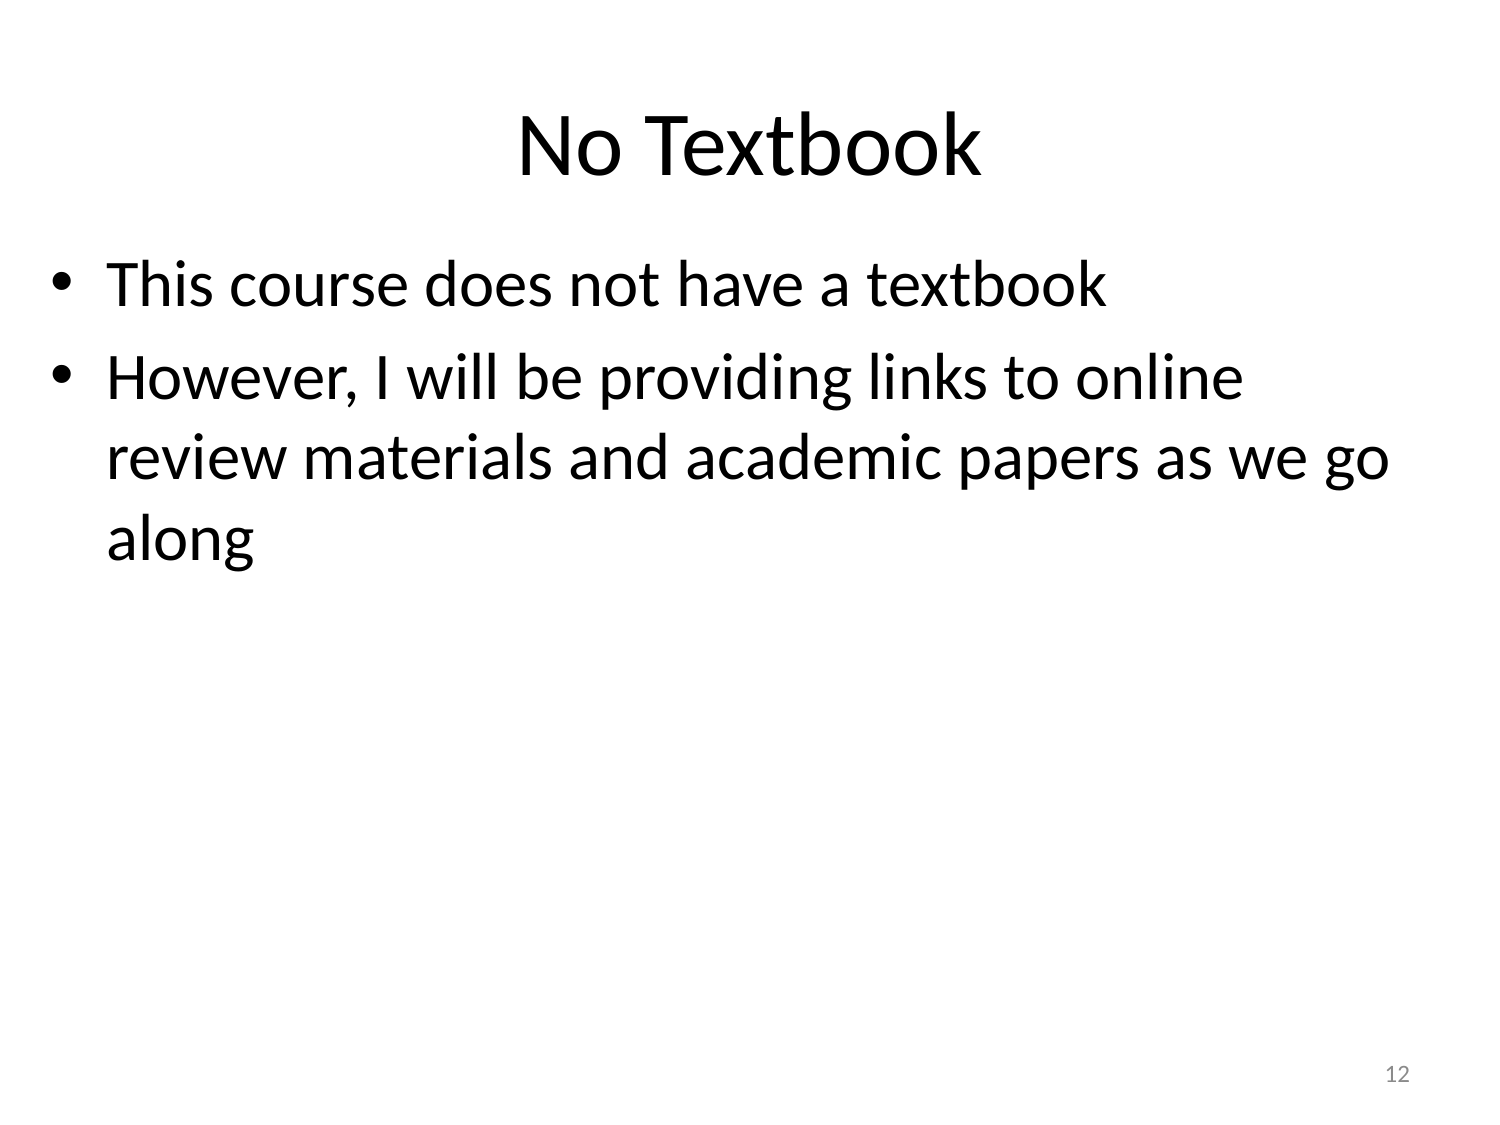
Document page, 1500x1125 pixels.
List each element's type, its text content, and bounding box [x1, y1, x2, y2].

slide_number 12 [1074, 1042, 1425, 1103]
list This course does not have a textbook However, I will be providing links to online review materials and academic papers as we go along [34, 232, 1451, 1005]
title No Textbook [75, 45, 1425, 232]
